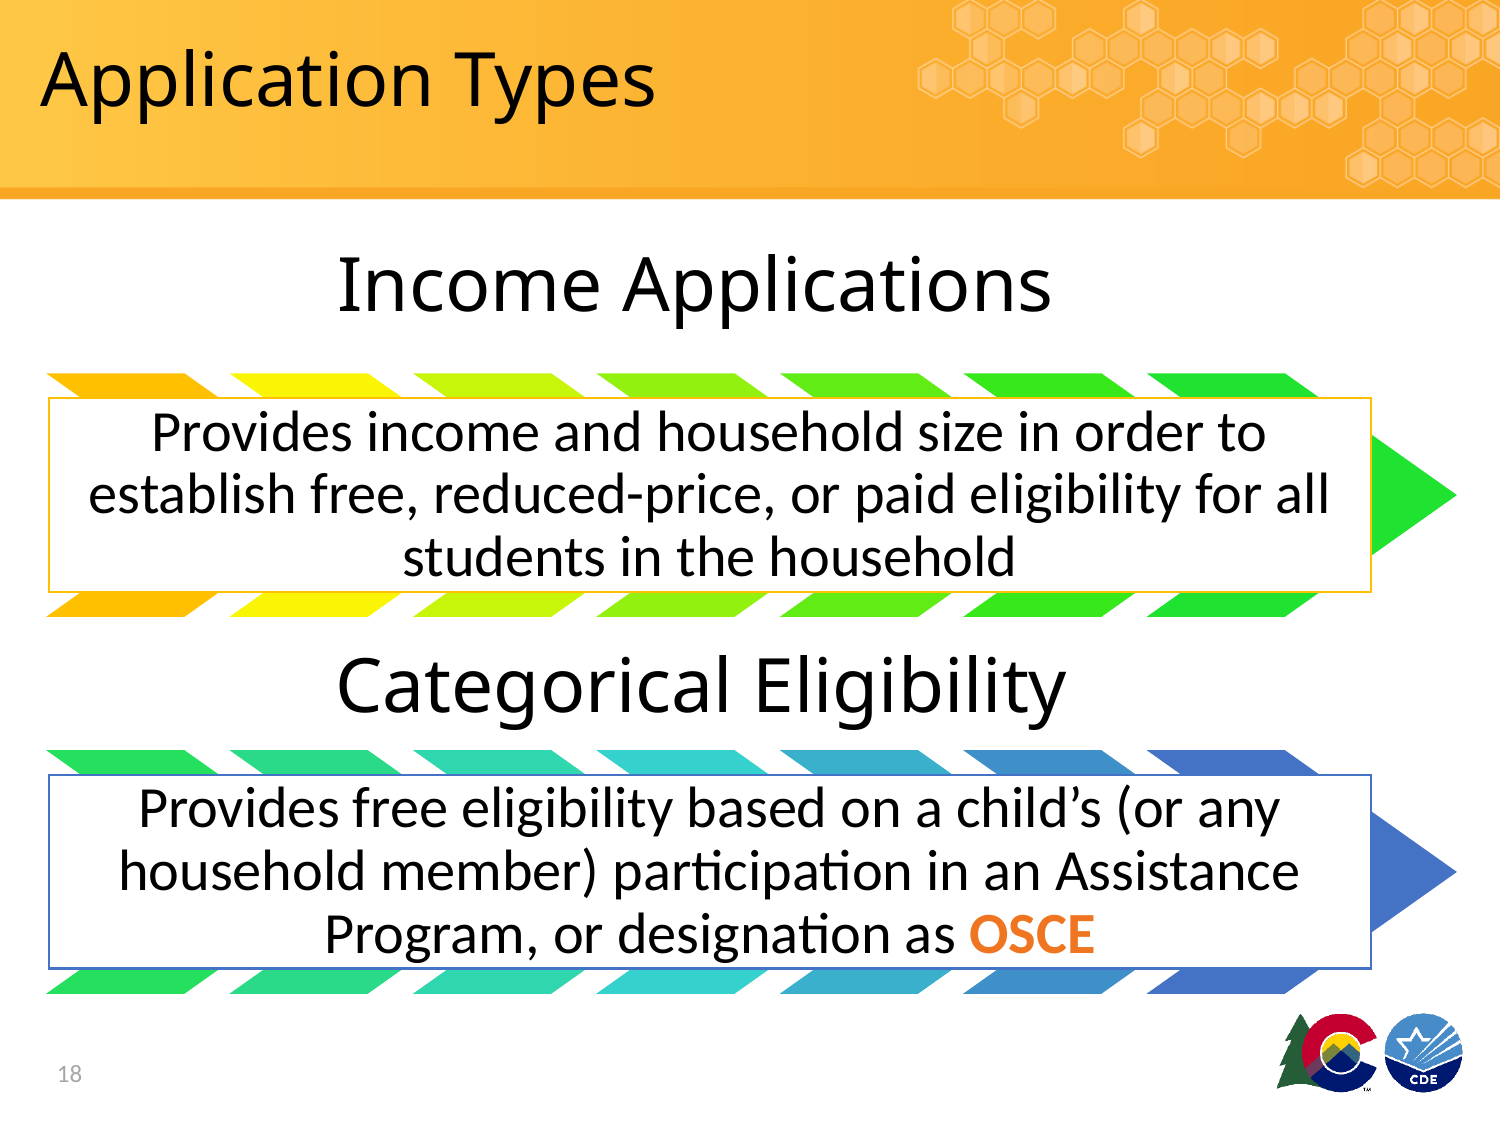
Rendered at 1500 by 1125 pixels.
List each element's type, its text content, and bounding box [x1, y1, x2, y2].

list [26, 205, 1478, 1043]
slide_number 18 [36, 1043, 104, 1103]
title Application Types [40, 41, 1038, 166]
picture [0, 0, 1500, 200]
picture [1275, 1043, 1463, 1093]
